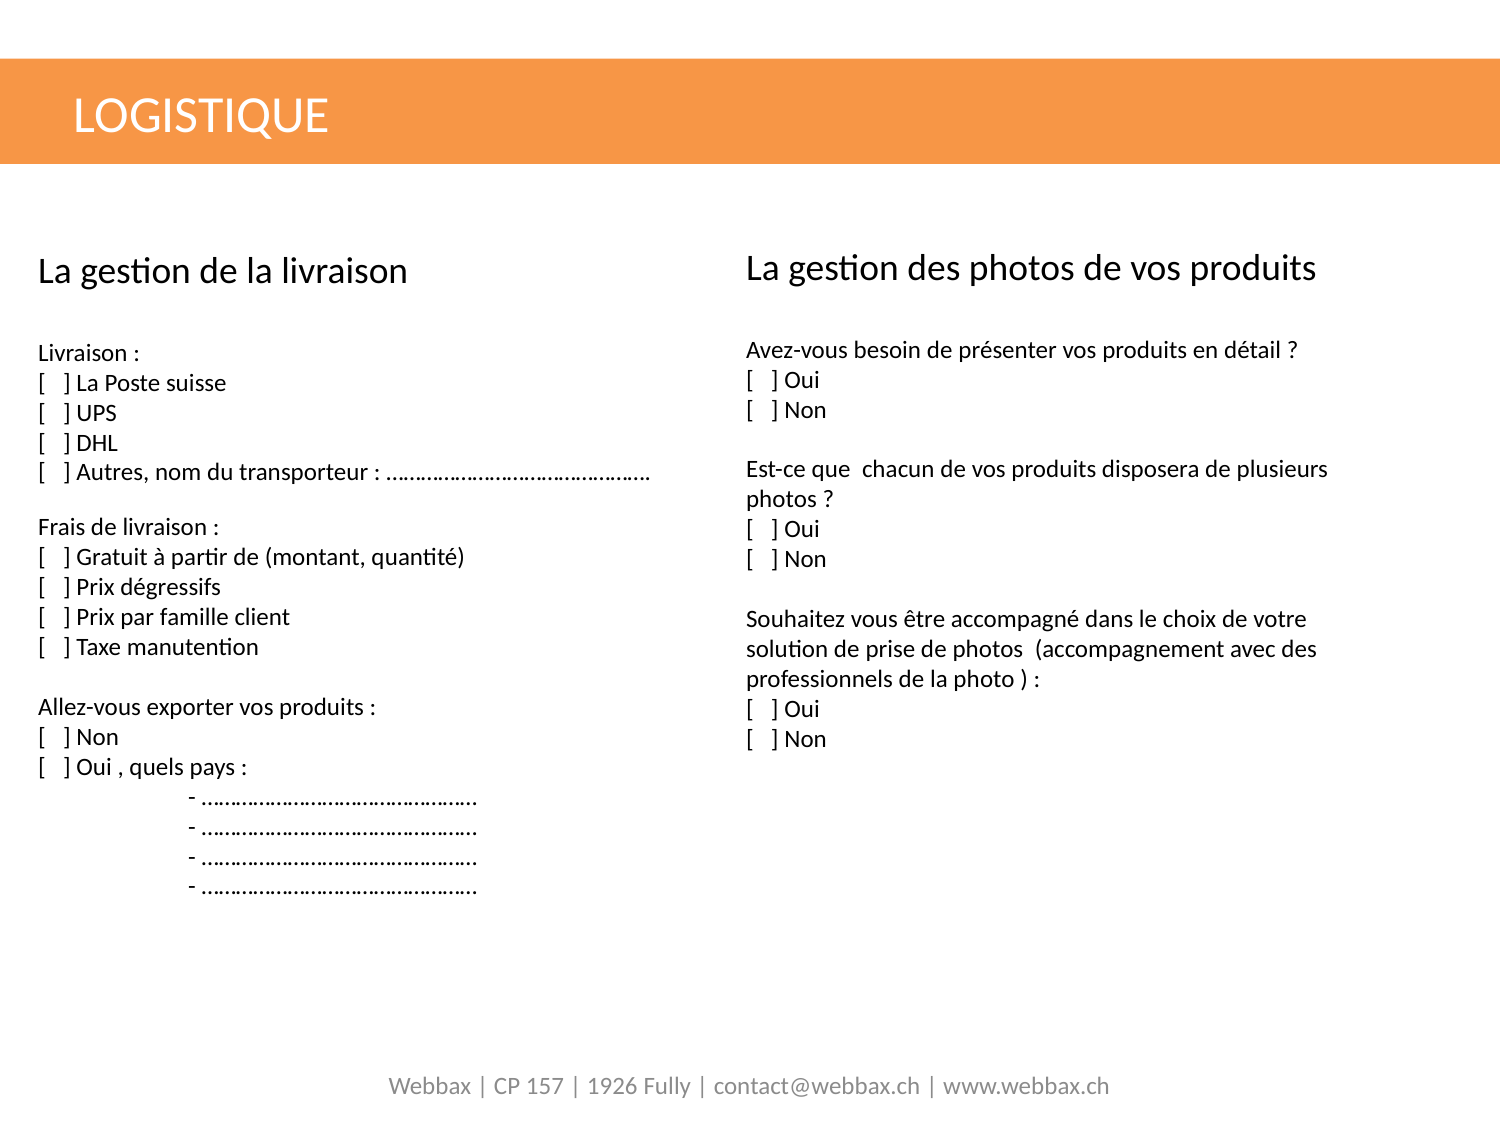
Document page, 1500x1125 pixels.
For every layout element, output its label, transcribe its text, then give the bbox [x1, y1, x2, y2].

text_box LOGISTIQUE [0, 56, 1500, 166]
text_box La gestion des photos de vos produits Avez-vous besoin de présenter vos produits en détail ? [ ] Oui [ ] Non Est-ce que chacun de vos produits disposera de plusieurs photos ? [ ] Oui [ ] Non Souhaitez vous être accompagné dans le choix de votre solution de prise de photos (accompagnement avec des professionnels de la photo ) : [ ] Oui [ ] Non [731, 235, 1407, 760]
footer Webbax | CP 157 | 1926 Fully | contact@webbax.ch | www.webbax.ch [70, 1066, 1430, 1103]
text_box La gestion de la livraison Livraison : [ ] La Poste suisse [ ] UPS [ ] DHL [ ] Autres, nom du transporteur : ………………………………………. Frais de livraison : [ ] Gratuit à partir de (montant, quantité) [ ] Prix dégressifs [ ] Prix par famille client [ ] Taxe manutention Allez-vous exporter vos produits : [ ] Non [ ] Oui , quels pays : - ………………………………………… - ………………………………………… - ………………………………………… - ………………………………………… [23, 193, 699, 968]
